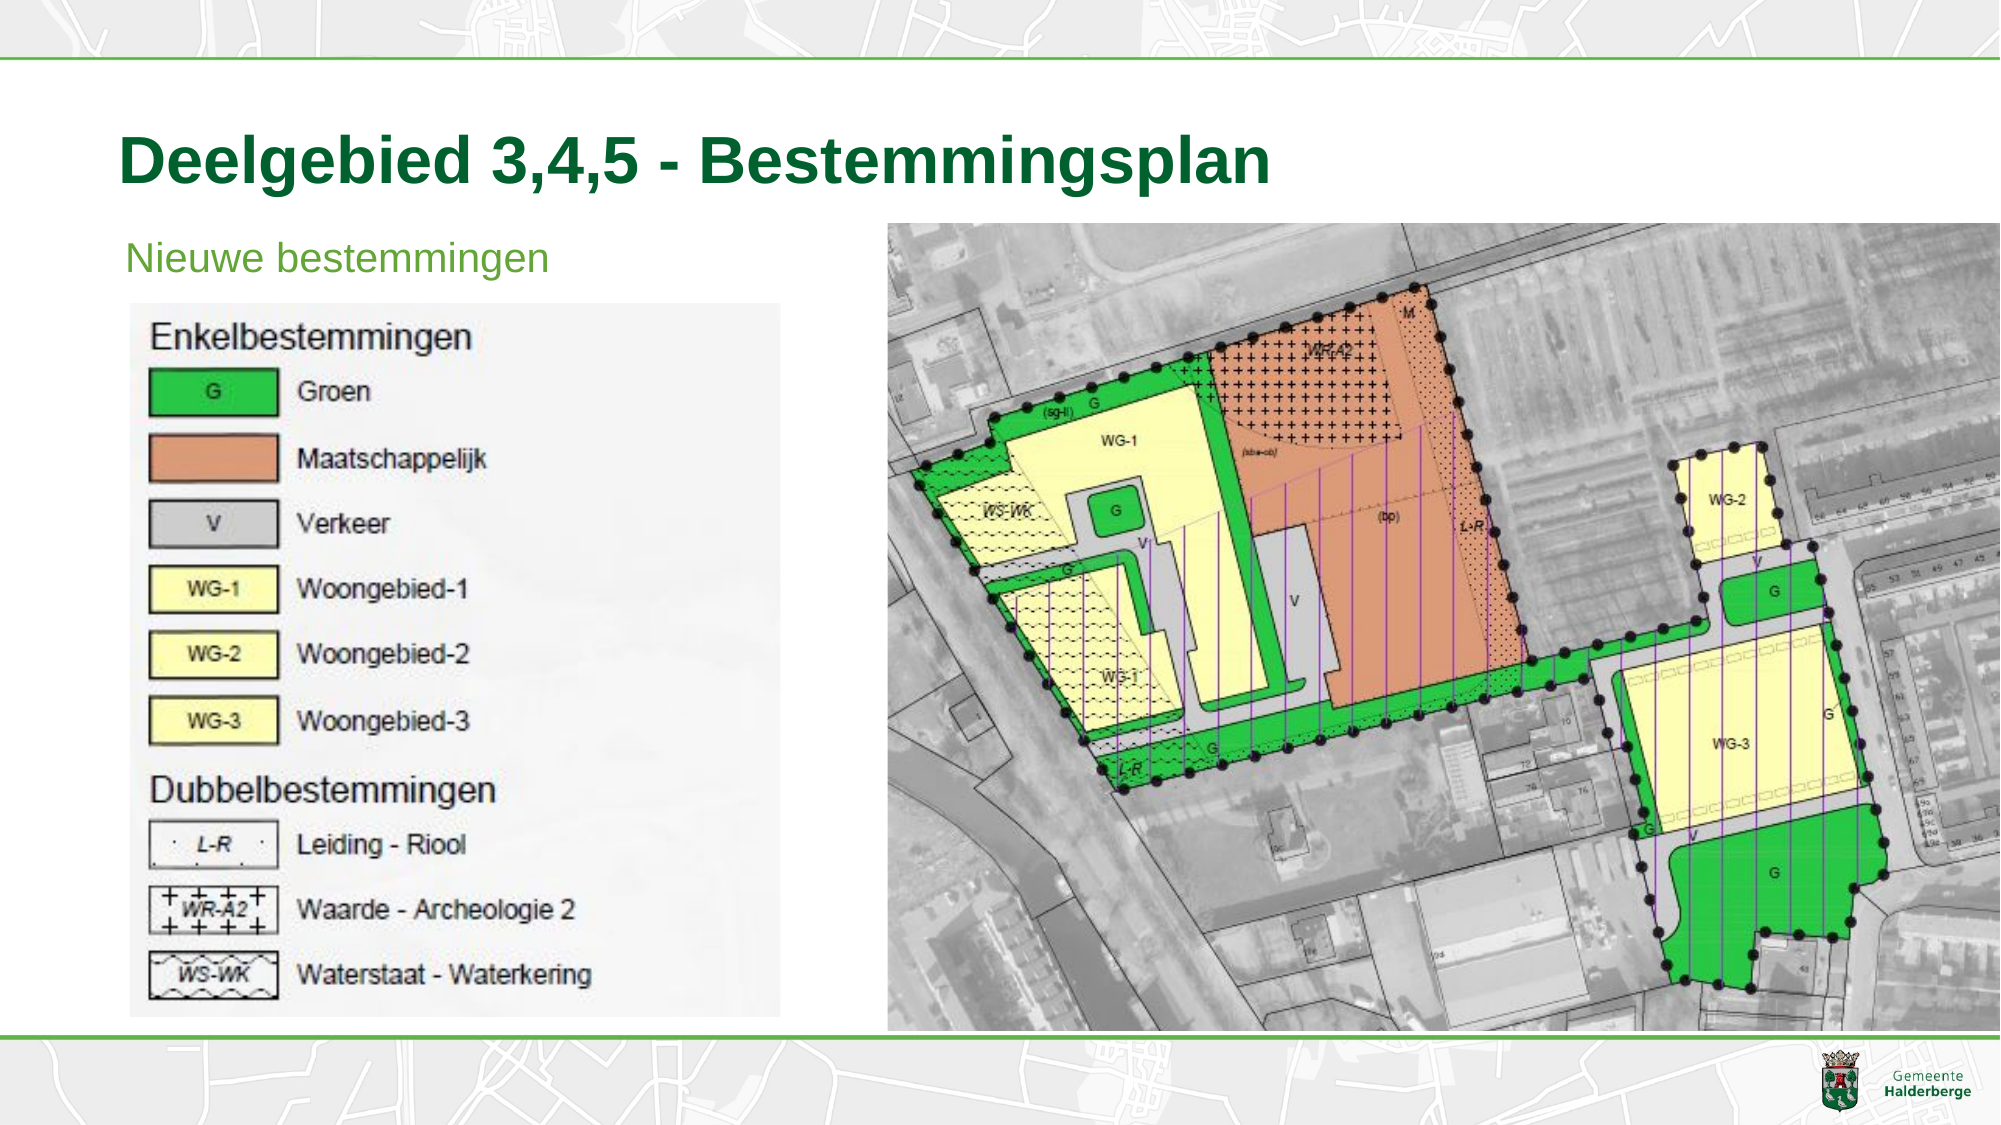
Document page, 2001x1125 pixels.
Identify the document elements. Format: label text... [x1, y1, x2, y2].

text_box Nieuwe bestemmingen [110, 228, 713, 294]
picture [0, 0, 2000, 1125]
title Deelgebied 3,4,5 - Bestemmingsplan [118, 94, 1880, 229]
